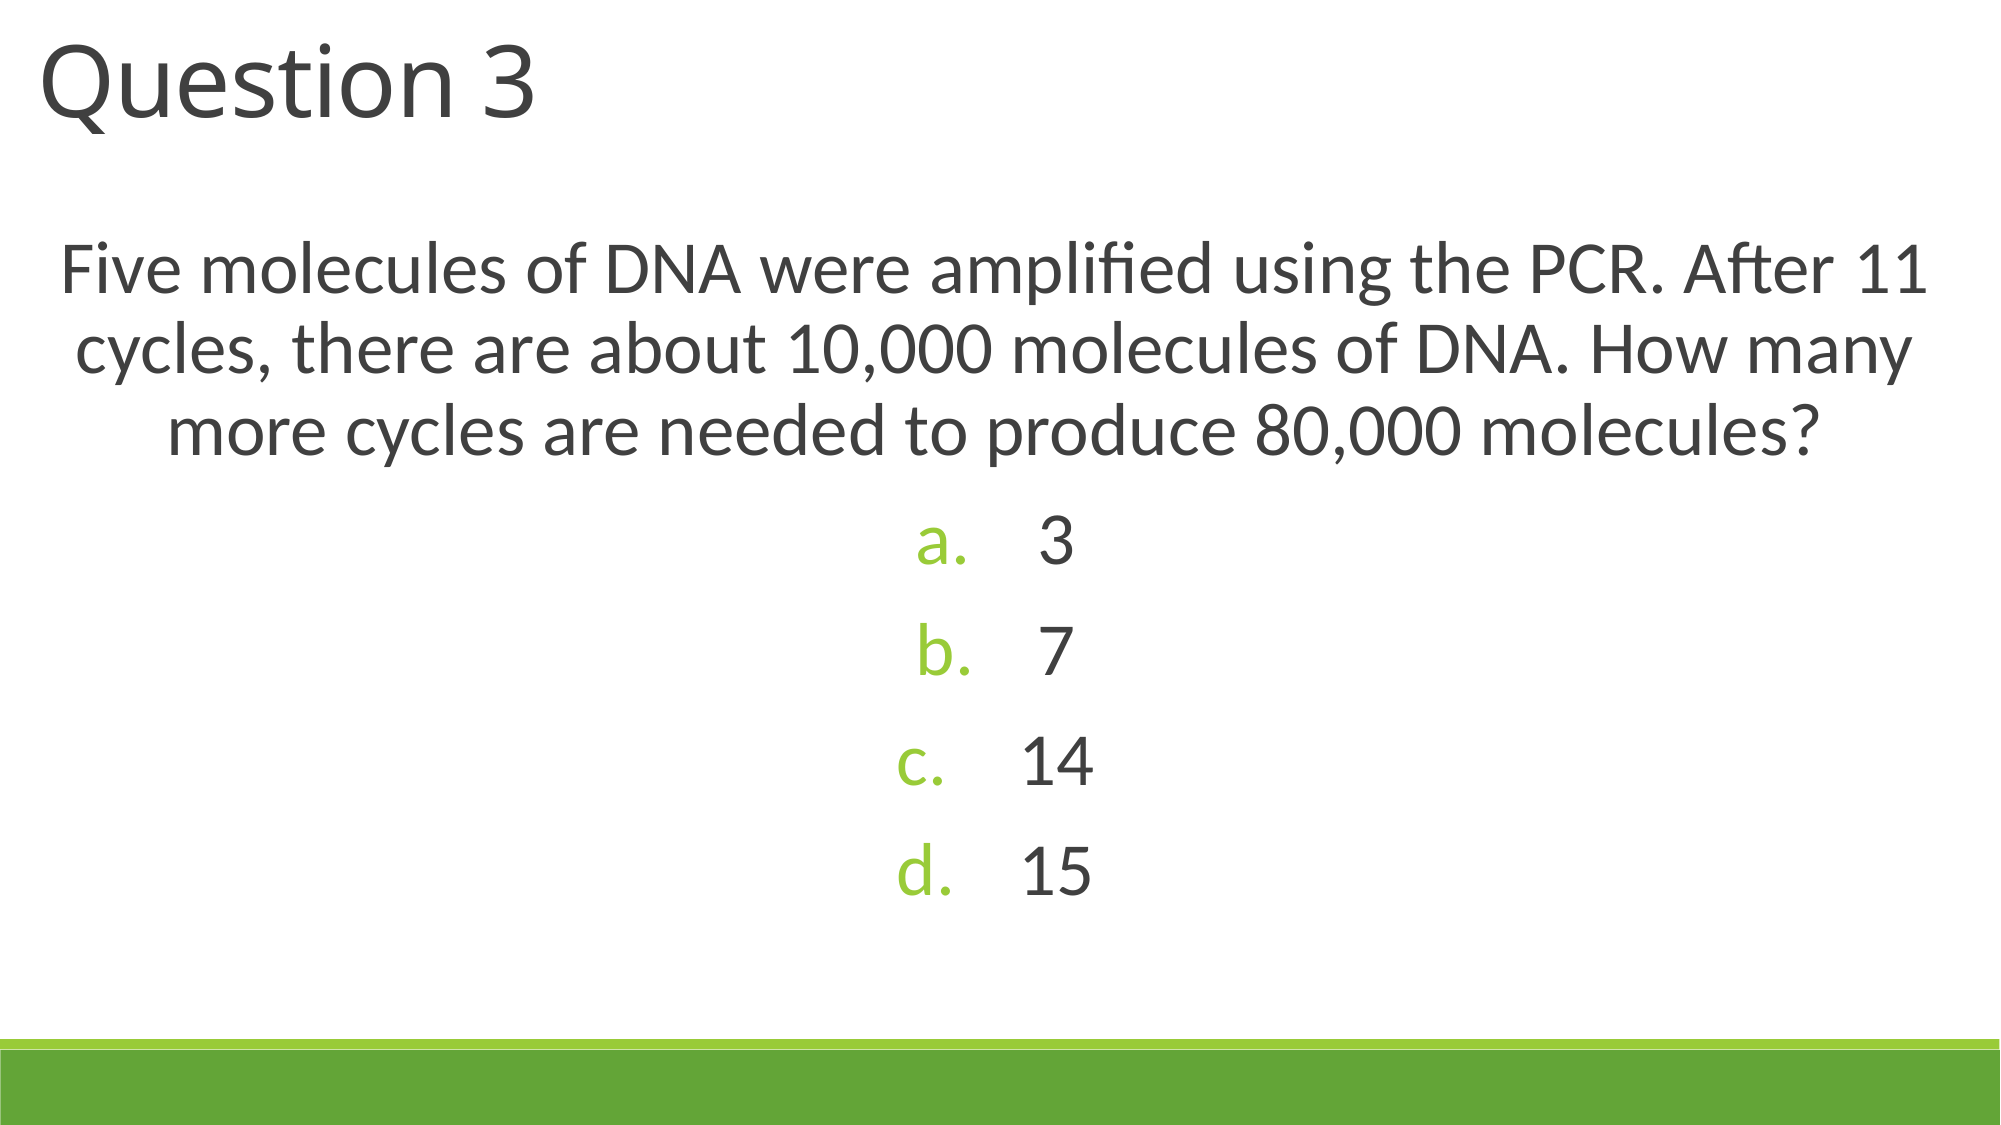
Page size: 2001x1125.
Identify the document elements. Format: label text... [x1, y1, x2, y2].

text_box Five molecules of DNA were amplified using the PCR. After 11 cycles, there are about 10,000 molecules of DNA. How many more cycles are needed to produce 80,000 molecules? 3 7 14 15 [22, 141, 1969, 1017]
text_box Question 3 [22, 28, 1969, 141]
